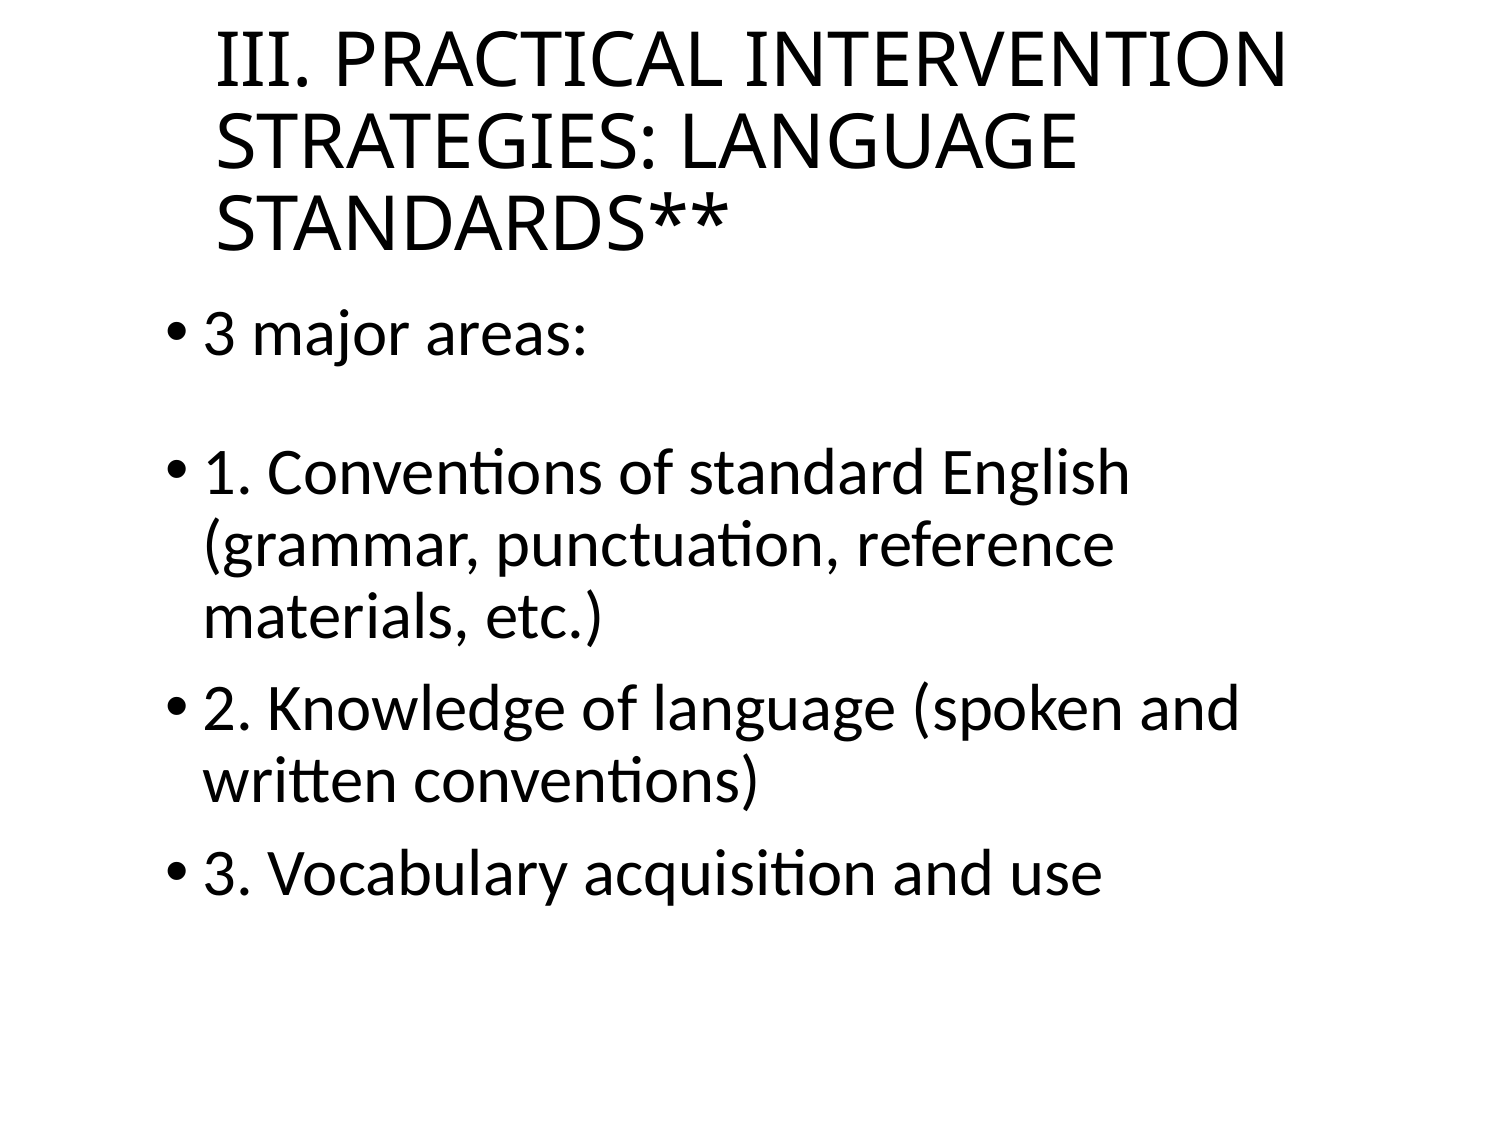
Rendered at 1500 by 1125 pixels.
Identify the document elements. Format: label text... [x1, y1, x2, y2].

title III. PRACTICAL INTERVENTION STRATEGIES: LANGUAGE STANDARDS** [200, 12, 1488, 275]
list 3 major areas: 1. Conventions of standard English (grammar, punctuation, reference materials, etc.) 2. Knowledge of language (spoken and written conventions) 3. Vocabulary acquisition and use [150, 200, 1475, 1100]
